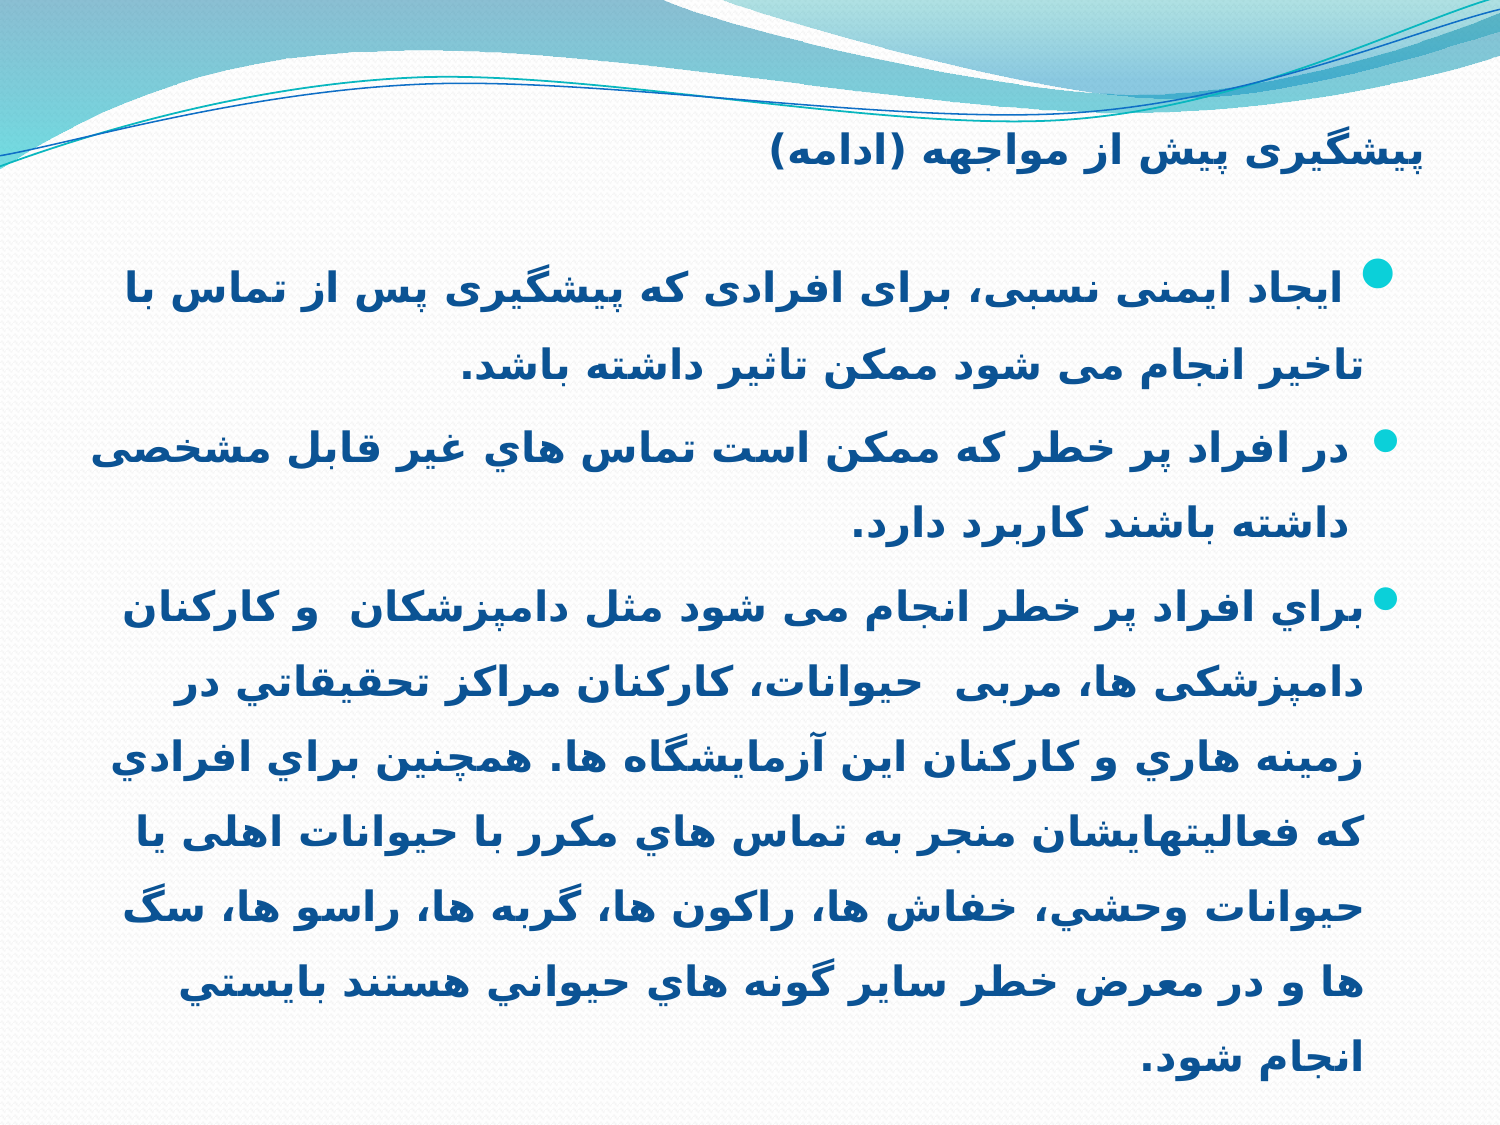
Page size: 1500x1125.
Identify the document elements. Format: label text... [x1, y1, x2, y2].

title پیشگیری پیش از مواجهه (ادامه) [75, 66, 1425, 173]
list ایجاد ایمنی نسبی، برای افرادی که پیشگیری پس از تماس با تاخیر انجام می شود ممکن تاثیر داشته باشد. در افراد پر خطر که ممکن است تماس هاي غير قابل مشخصی داشته باشند کاربرد دارد. براي افراد پر خطر انجام می شود مثل دامپزشكان و کارکنان دامپزشکی ها، مربی حيوانات، ‌كاركنان مراكز تحقيقاتي در زمينه هاري و کارکنان این آزمايشگاه ها. همچنين براي افرادي كه فعاليتهايشان منجر به تماس هاي مكرر با حيوانات اهلی يا حيوانات وحشي،‌ خفاش ها، راكون ها،‌ گربه ها،‌ راسو ها،‌ سگ ها و در معرض خطر ‌ساير گونه هاي حيواني هستند بايستي انجام شود. [75, 208, 1425, 1038]
